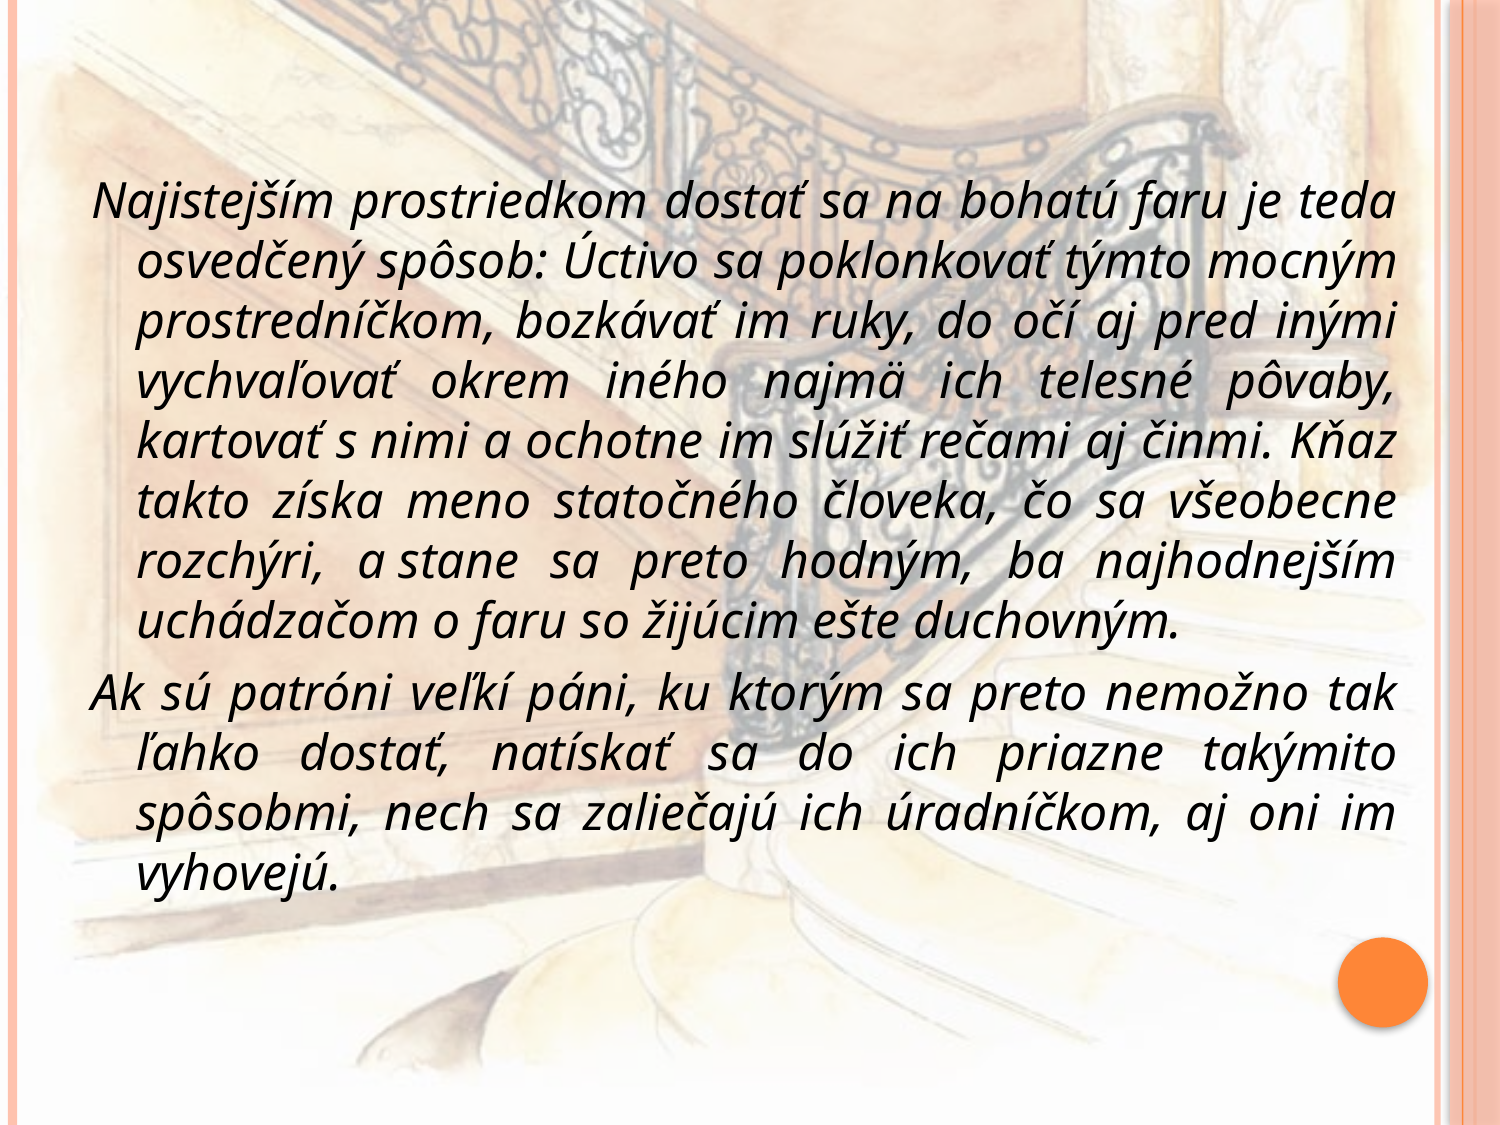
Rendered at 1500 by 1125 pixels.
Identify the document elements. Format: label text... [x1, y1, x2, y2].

list Najistejším prostriedkom dostať sa na bohatú faru je teda osvedčený spôsob: Úctivo sa poklonkovať týmto mocným prostredníčkom, bozkávať im ruky, do očí aj pred inými vychvaľovať okrem iného najmä ich telesné pôvaby, kartovať s nimi a ochotne im slúžiť rečami aj činmi. Kňaz takto získa meno statočného človeka, čo sa všeobecne rozchýri, a stane sa preto hodným, ba najhodnejším uchádzačom o faru so žijúcim ešte duchovným. Ak sú patróni veľkí páni, ku ktorým sa preto nemožno tak ľahko dostať, natískať sa do ich priazne takýmito spôsobmi, nech sa zaliečajú ich úradníčkom, aj oni im vyhovejú. [76, 160, 1414, 961]
